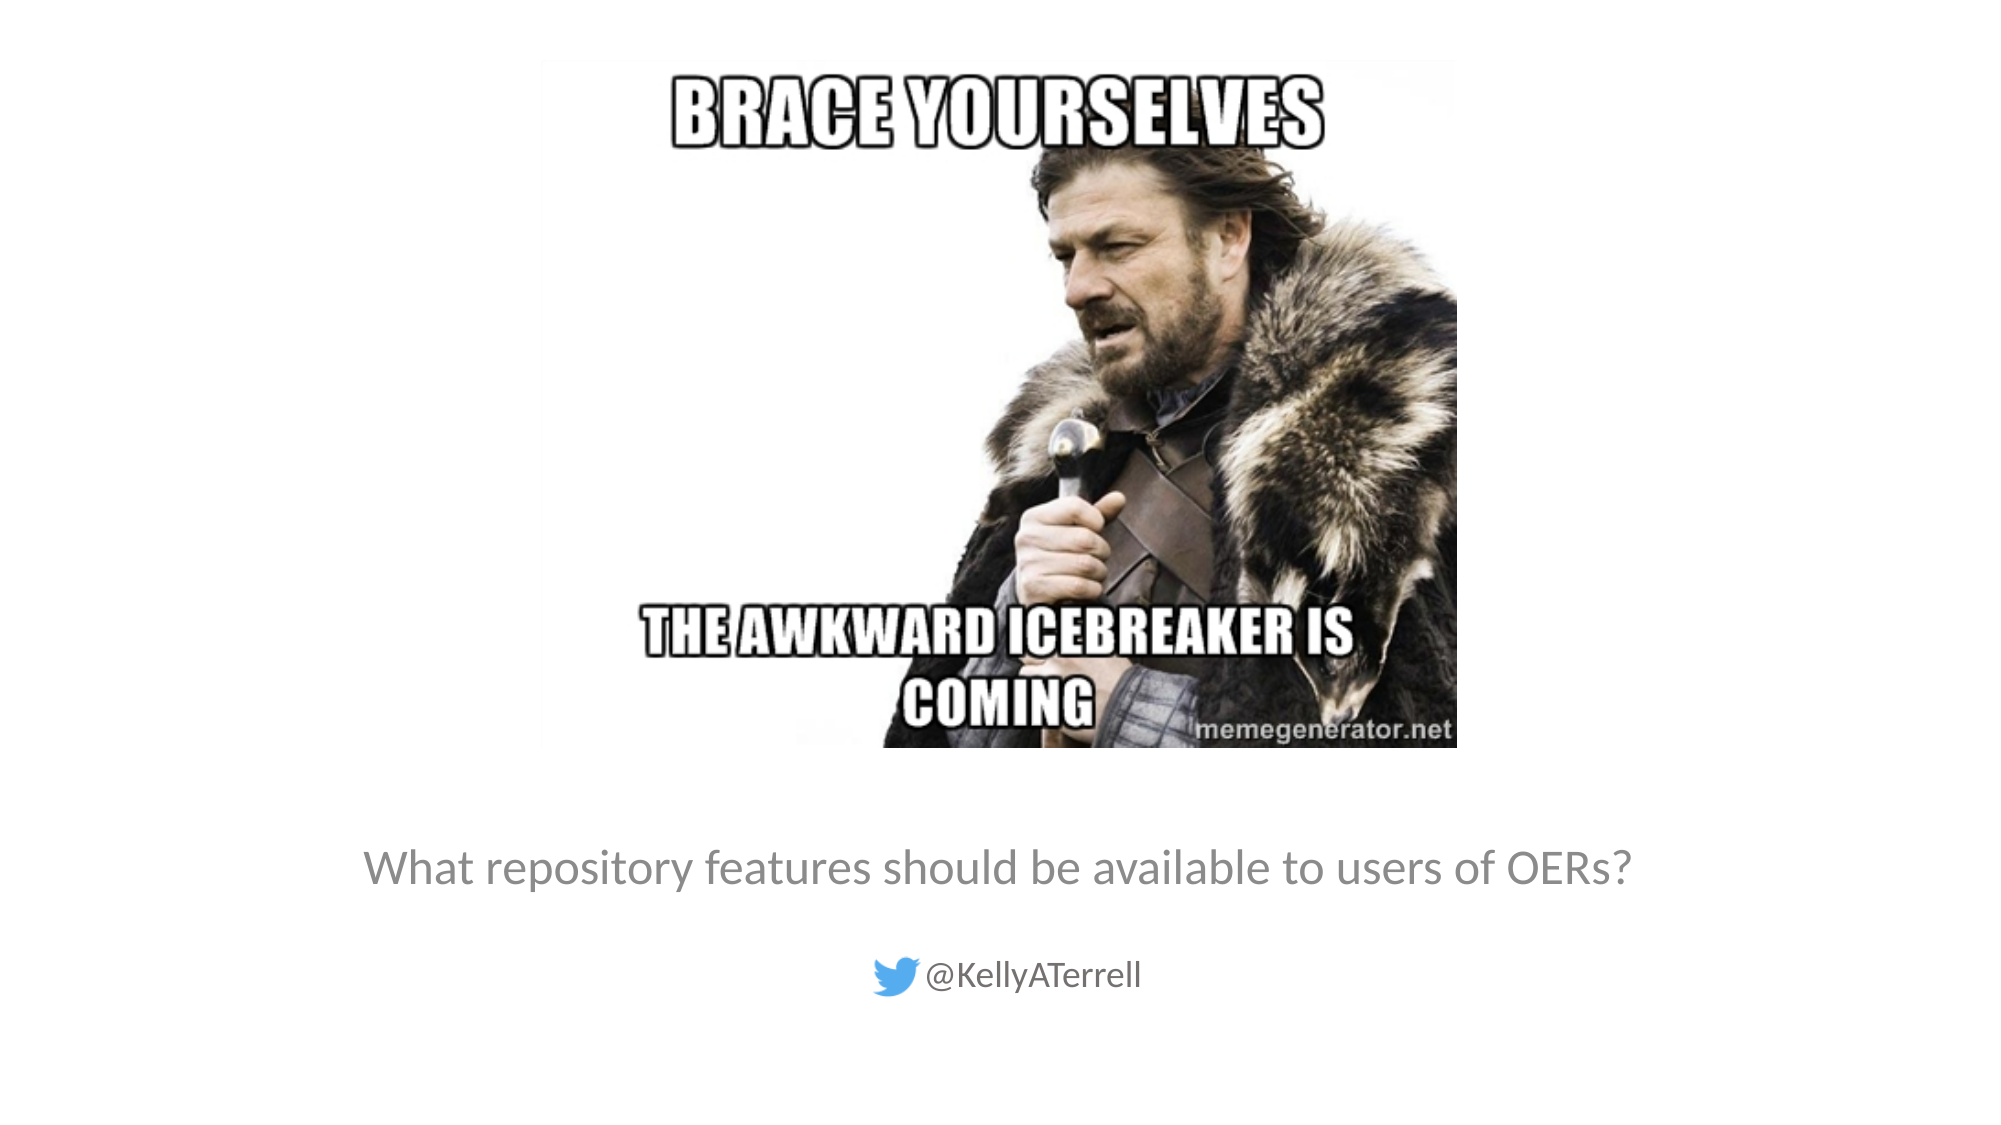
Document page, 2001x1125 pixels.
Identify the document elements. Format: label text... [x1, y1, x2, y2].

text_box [869, 942, 1255, 1004]
list What repository features should be available to users of OERs? [136, 752, 1862, 999]
picture [540, 60, 1457, 748]
